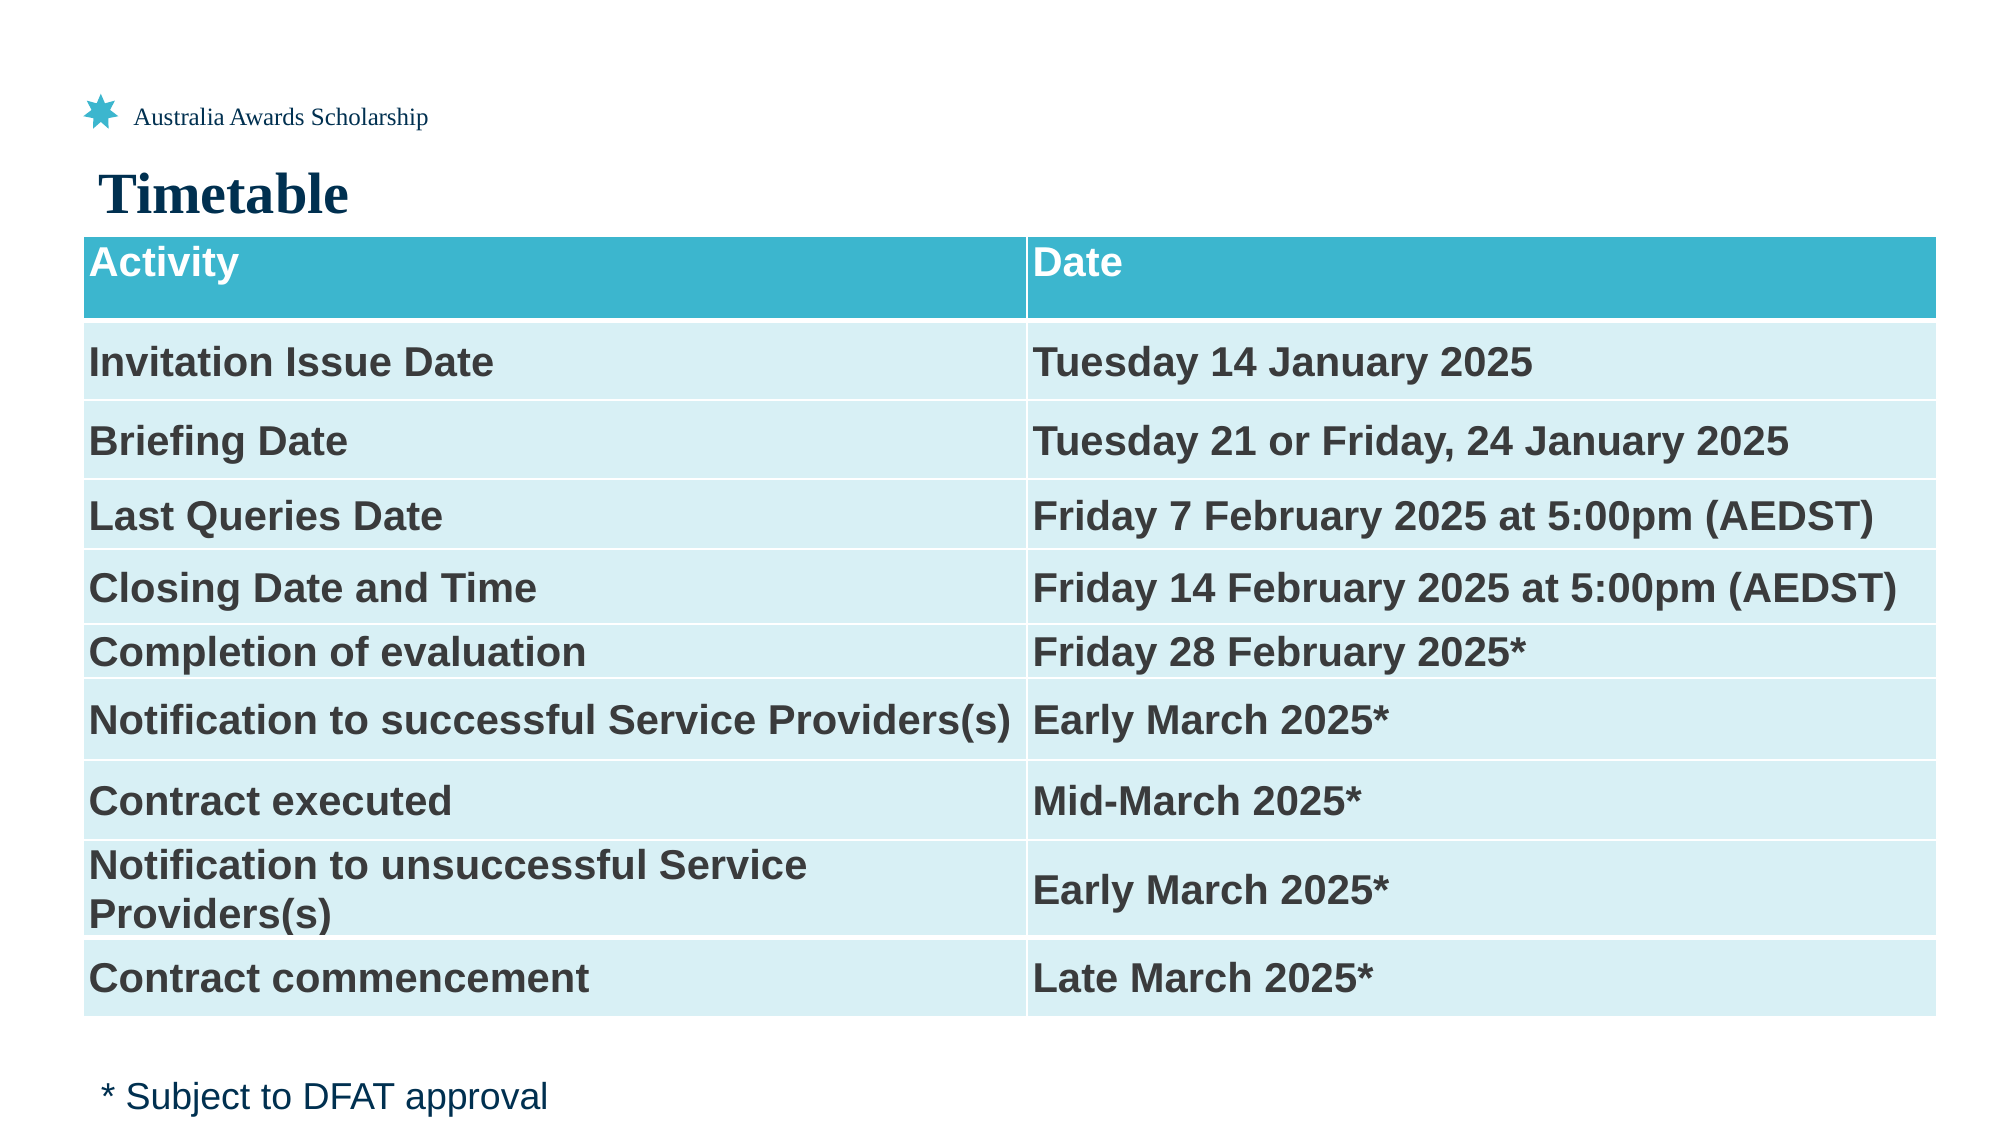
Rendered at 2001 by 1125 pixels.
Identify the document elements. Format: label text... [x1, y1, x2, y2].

table_cell Briefing Date [84, 401, 1026, 478]
table_cell Early March 2025* [1028, 679, 1936, 759]
table_cell Closing Date and Time [84, 550, 1026, 623]
table_cell Friday 14 February 2025 at 5:00pm (AEDST) [1028, 550, 1936, 623]
table_cell Tuesday 14 January 2025 [1028, 323, 1936, 399]
title Australia Awards Scholarship [118, 93, 1834, 141]
table_cell Contract executed [84, 761, 1026, 839]
table_cell Late March 2025* [1028, 940, 1936, 1016]
table_cell Mid-March 2025* [1028, 761, 1936, 839]
table_cell Friday 7 February 2025 at 5:00pm (AEDST) [1028, 480, 1936, 548]
table_cell Notification to successful Service Providers(s) [84, 679, 1026, 759]
table_header Date [1028, 237, 1936, 318]
table_cell Friday 28 February 2025* [1028, 625, 1936, 677]
table_cell Completion of evaluation [84, 625, 1026, 677]
list Timetable [83, 155, 1834, 216]
table_header Activity [84, 237, 1026, 318]
table_cell Notification to unsuccessful Service Providers(s) [84, 841, 1026, 935]
table_cell Contract commencement [84, 940, 1026, 1016]
table_cell Early March 2025* [1028, 841, 1936, 935]
table_cell Tuesday 21 or Friday, 24 January 2025 [1028, 401, 1936, 478]
table_cell Invitation Issue Date [84, 323, 1026, 399]
text_box * Subject to DFAT approval [86, 1064, 564, 1125]
table_cell Last Queries Date [84, 480, 1026, 548]
